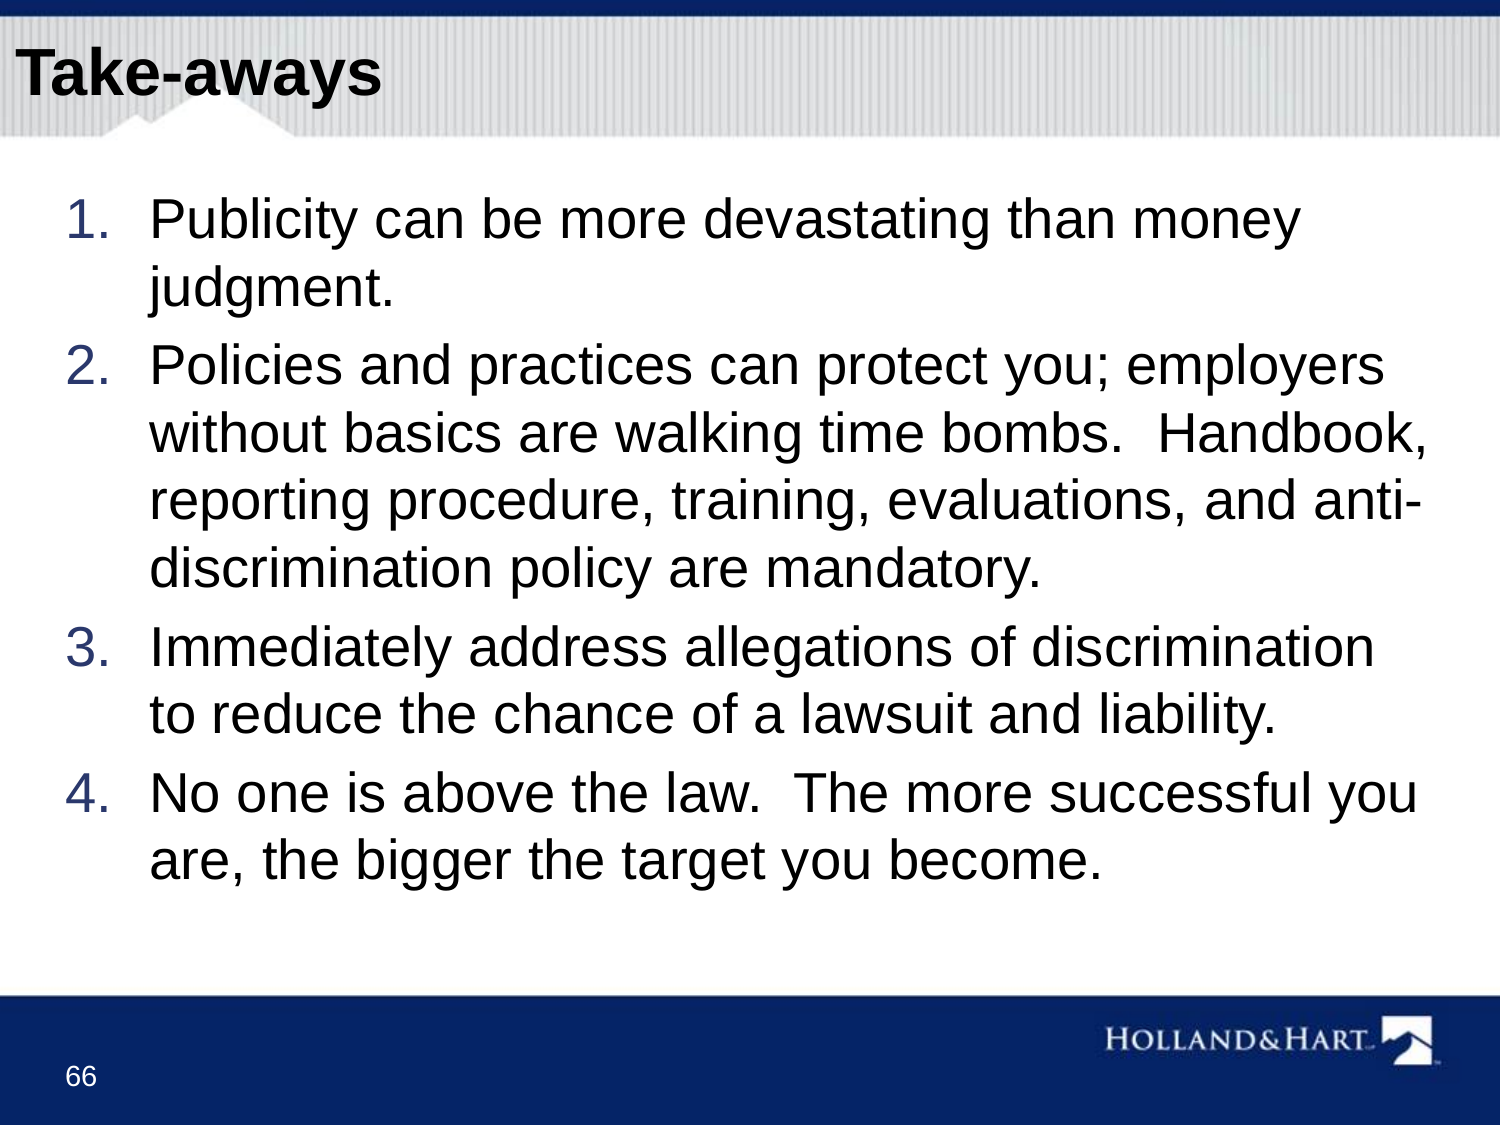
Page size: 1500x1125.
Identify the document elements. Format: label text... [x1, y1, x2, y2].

slide_number 66 [49, 1049, 401, 1103]
title Take-aways [0, 0, 1500, 138]
picture [0, 138, 1500, 1125]
list Publicity can be more devastating than money judgment. Policies and practices can protect you; employers without basics are walking time bombs. Handbook, reporting procedure, training, evaluations, and anti-discrimination policy are mandatory. Immediately address allegations of discrimination to reduce the chance of a lawsuit and liability. No one is above the law. The more successful you are, the bigger the target you become. [49, 174, 1451, 951]
